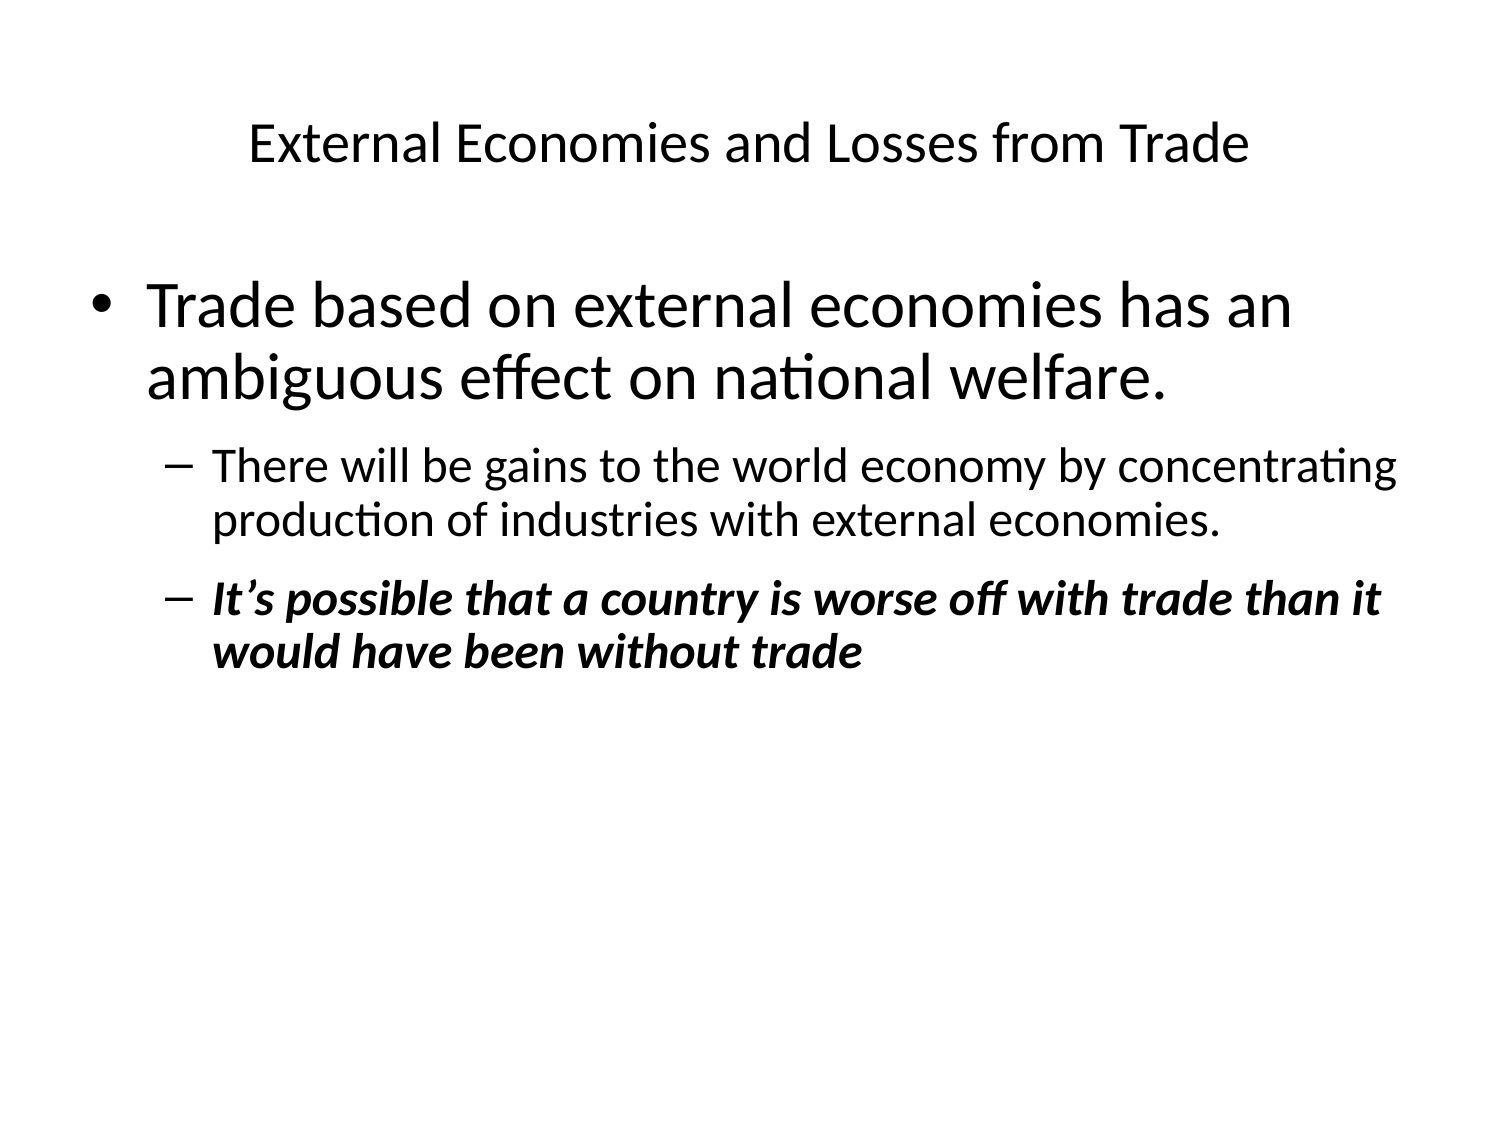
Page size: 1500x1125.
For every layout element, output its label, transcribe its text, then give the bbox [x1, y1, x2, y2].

list Trade based on external economies has an ambiguous effect on national welfare. There will be gains to the world economy by concentrating production of industries with external economies. It’s possible that a country is worse off with trade than it would have been without trade [75, 262, 1425, 1005]
title External Economies and Losses from Trade [75, 45, 1425, 233]
